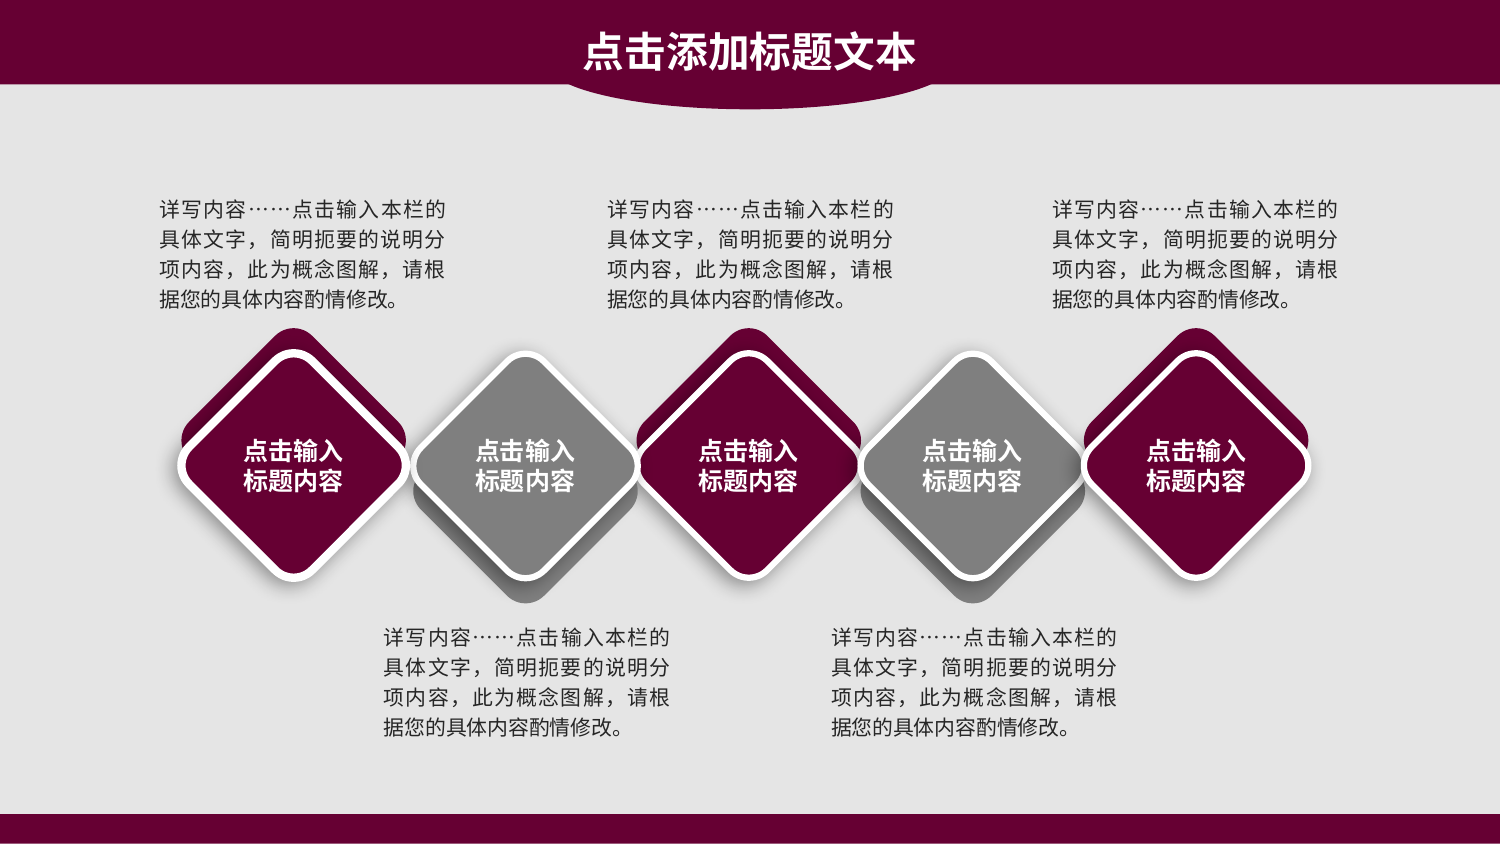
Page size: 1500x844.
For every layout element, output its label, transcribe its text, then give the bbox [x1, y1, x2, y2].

text_box 详写内容……点击输入本栏的具体文字，简明扼要的说明分项内容，此为概念图解，请根据您的具体内容酌情修改。 [607, 191, 894, 312]
text_box 详写内容……点击输入本栏的具体文字，简明扼要的说明分项内容，此为概念图解，请根据您的具体内容酌情修改。 [159, 191, 446, 312]
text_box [885, 378, 1060, 579]
text_box 详写内容……点击输入本栏的具体文字，简明扼要的说明分项内容，此为概念图解，请根据您的具体内容酌情修改。 [383, 619, 671, 740]
text_box 详写内容……点击输入本栏的具体文字，简明扼要的说明分项内容，此为概念图解，请根据您的具体内容酌情修改。 [830, 619, 1118, 740]
text_box 详写内容……点击输入本栏的具体文字，简明扼要的说明分项内容，此为概念图解，请根据您的具体内容酌情修改。 [1052, 191, 1339, 312]
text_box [1109, 353, 1284, 553]
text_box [661, 353, 836, 553]
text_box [206, 353, 381, 553]
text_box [438, 378, 613, 579]
